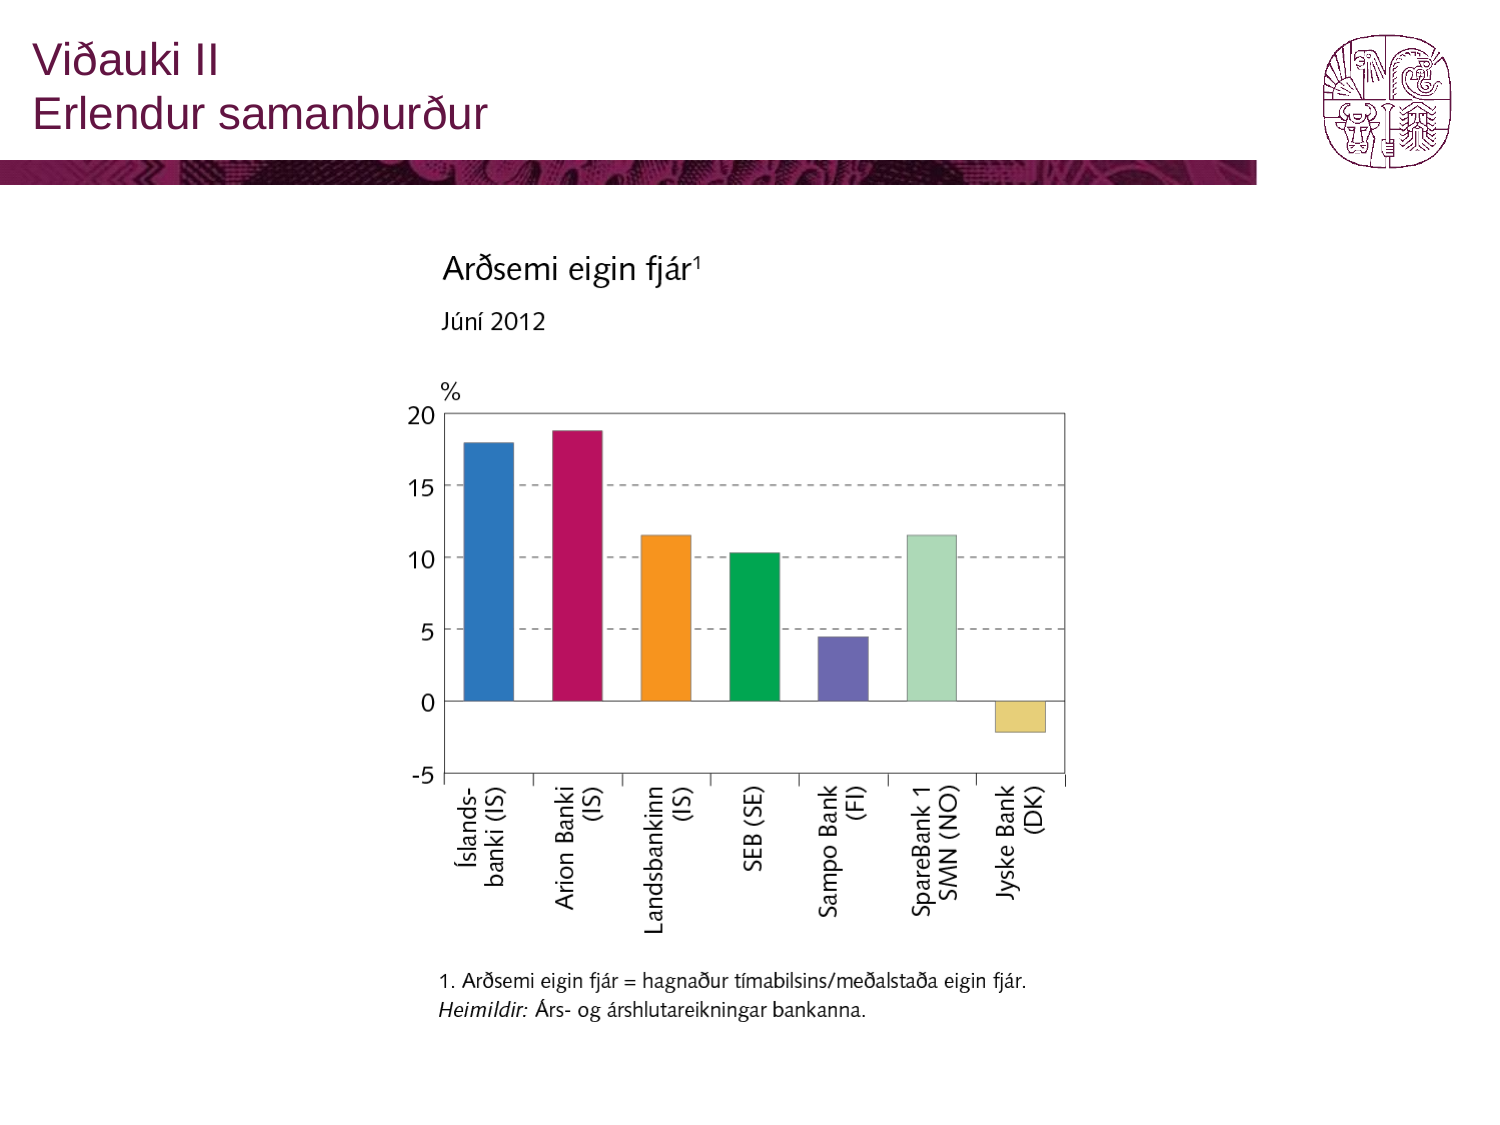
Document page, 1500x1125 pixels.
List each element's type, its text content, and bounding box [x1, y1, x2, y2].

picture [1316, 31, 1456, 173]
picture [0, 160, 1258, 185]
title Viðauki II Erlendur samanburður [17, 19, 1247, 149]
picture [407, 241, 1066, 1023]
